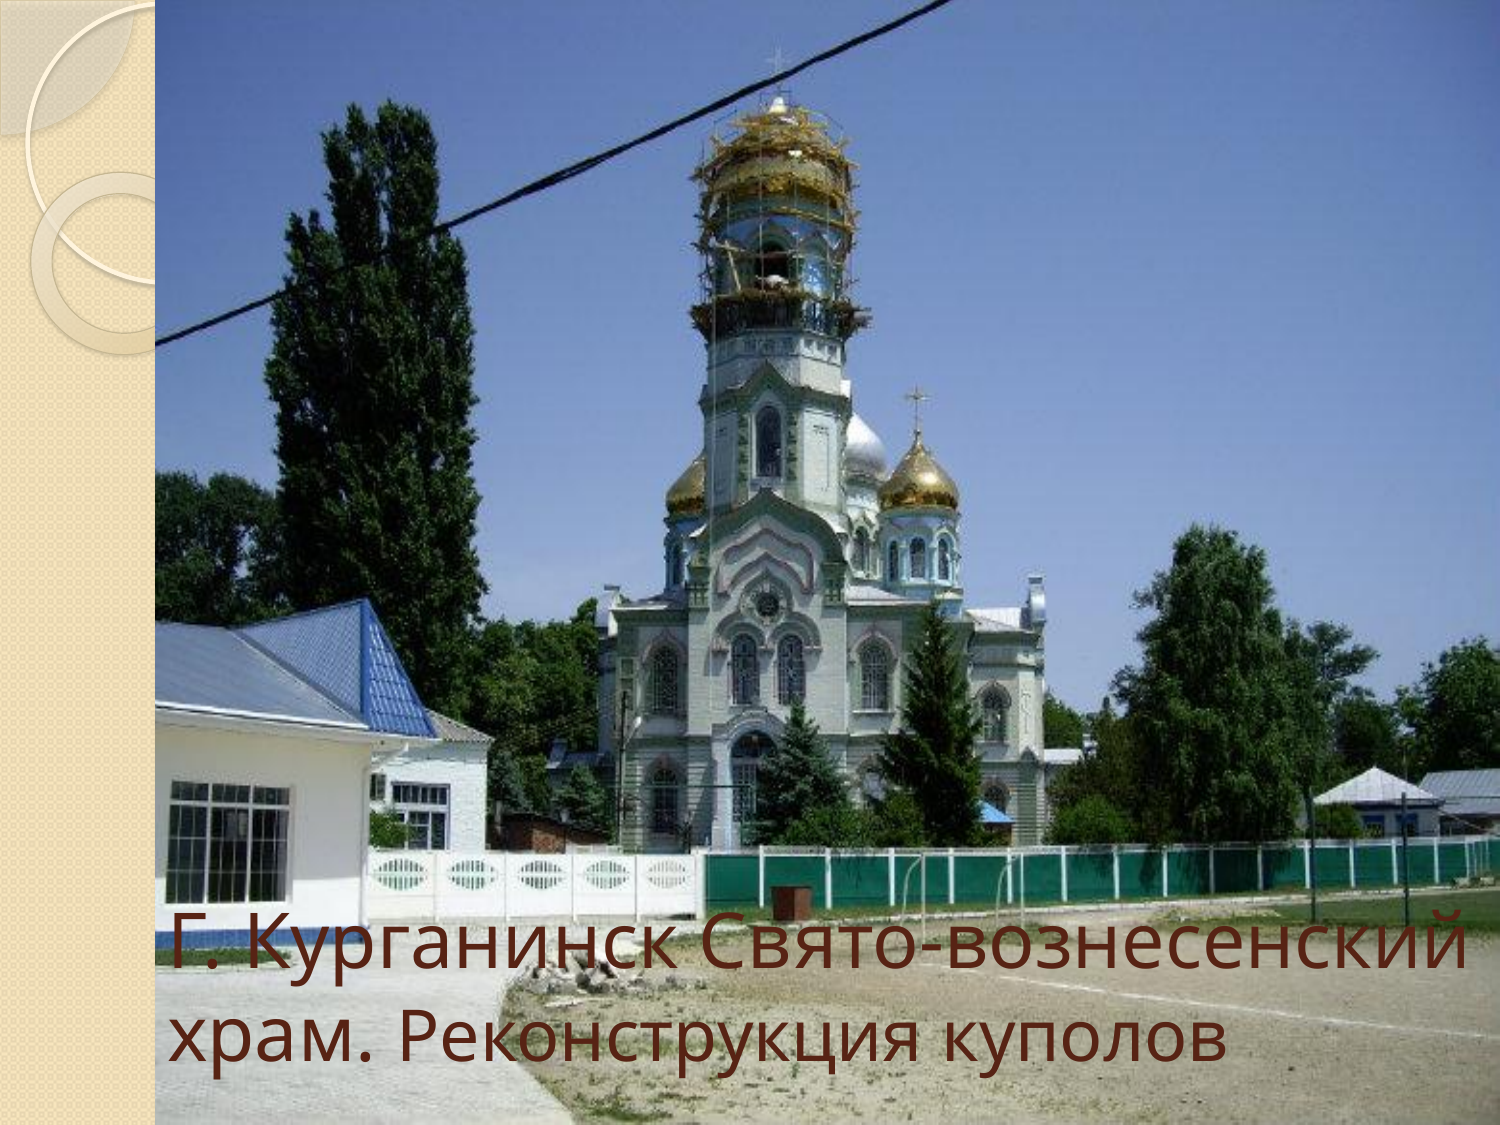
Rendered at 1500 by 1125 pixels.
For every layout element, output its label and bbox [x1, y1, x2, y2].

list [154, 0, 1500, 1125]
